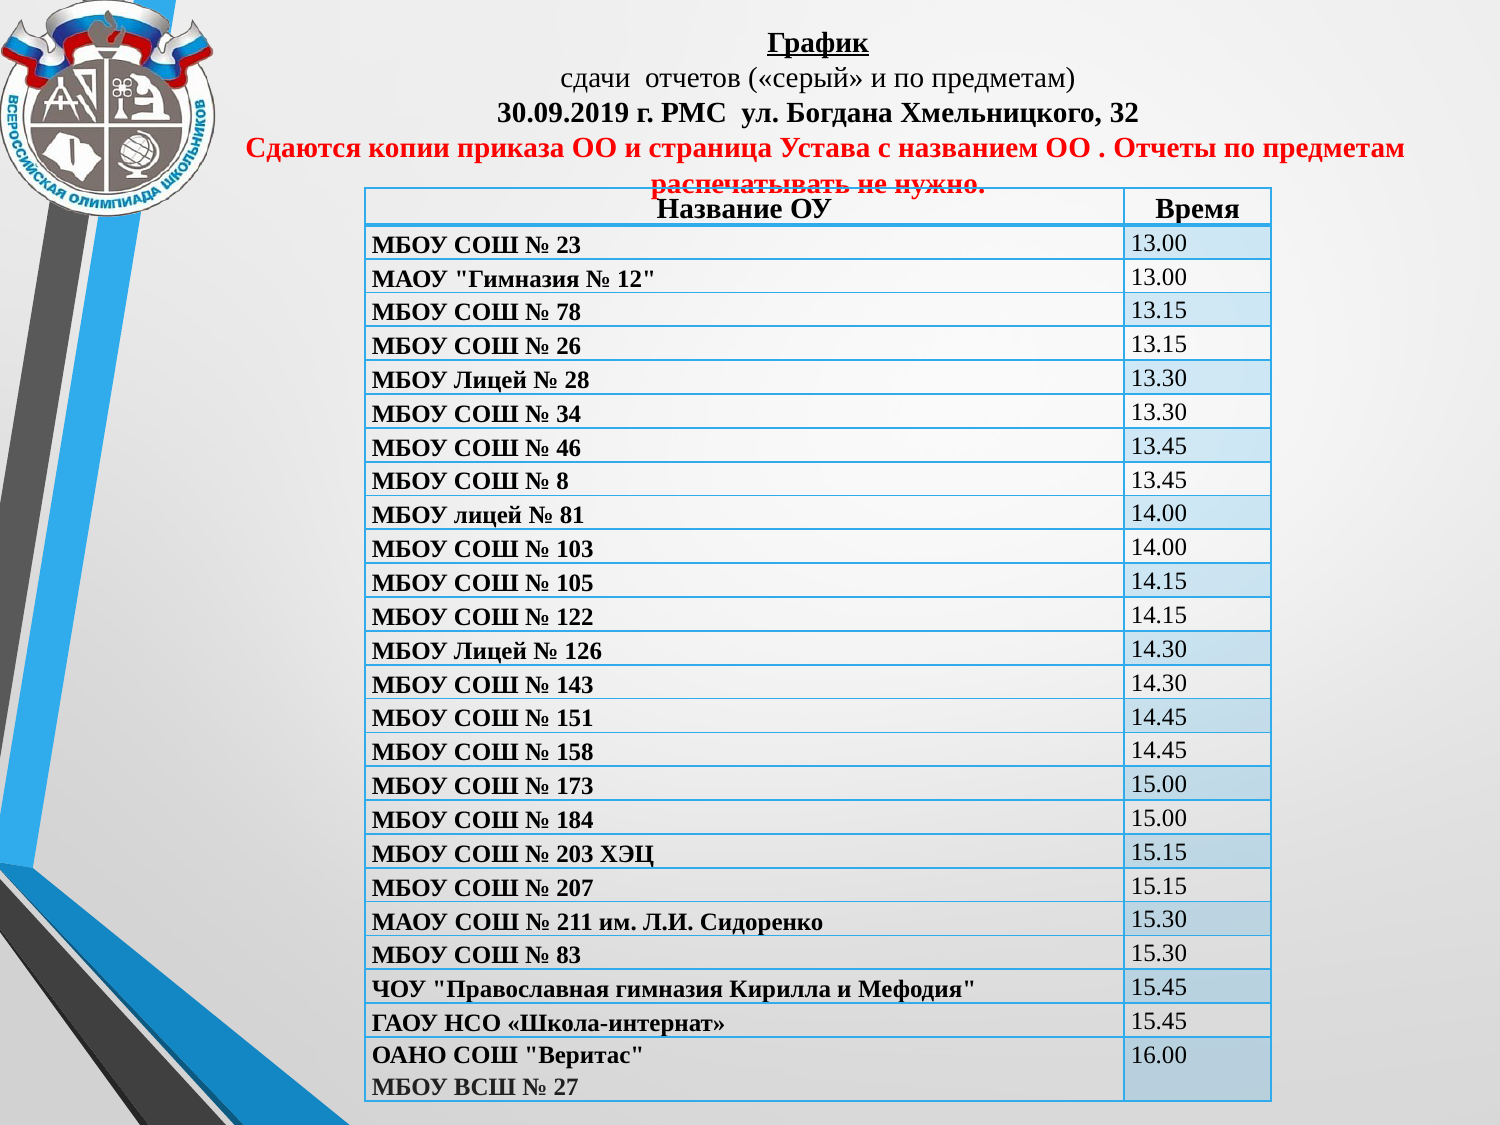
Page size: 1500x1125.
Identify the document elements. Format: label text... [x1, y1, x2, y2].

title График сдачи отчетов («серый» и по предметам) 30.09.2019 г. РМС ул. Богдана Хмельницкого, 32 Сдаются копии приказа ОО и страница Устава с названием ОО . Отчеты по предметам распечатывать не нужно. [161, 12, 1476, 240]
table_cell 13.30 [1125, 395, 1270, 427]
table_cell 13.00 [1125, 260, 1270, 292]
table_header Время [1125, 189, 1270, 223]
table_cell МБОУ СОШ № 143 [366, 666, 1123, 698]
table_cell 13.15 [1125, 293, 1270, 325]
table_cell МБОУ Лицей № 126 [366, 632, 1123, 664]
table_cell МБОУ СОШ № 83 [366, 936, 1123, 968]
table_cell 15.45 [1125, 970, 1270, 1002]
table_cell 15.30 [1125, 936, 1270, 968]
table_cell МБОУ СОШ № 46 [366, 429, 1123, 461]
table_cell МБОУ СОШ № 122 [366, 598, 1123, 630]
table_cell 15.00 [1125, 801, 1270, 833]
table_cell 14.00 [1125, 496, 1270, 528]
table_cell МБОУ СОШ № 8 [366, 463, 1123, 495]
table_cell МБОУ СОШ № 203 ХЭЦ [366, 835, 1123, 867]
table_cell 13.45 [1125, 429, 1270, 461]
table_cell 15.15 [1125, 835, 1270, 867]
table_cell 16.00 [1125, 1038, 1270, 1100]
table_cell 15.15 [1125, 869, 1270, 901]
table_cell 14.15 [1125, 598, 1270, 630]
table_cell 13.00 [1125, 227, 1270, 258]
table_cell МАОУ СОШ № 211 им. Л.И. Сидоренко [366, 902, 1123, 935]
table_cell МБОУ СОШ № 158 [366, 733, 1123, 765]
table_cell МБОУ Лицей № 28 [366, 361, 1123, 393]
table_cell МБОУ СОШ № 78 [366, 293, 1123, 325]
table_cell МБОУ СОШ № 103 [366, 530, 1123, 562]
table_cell 14.30 [1125, 666, 1270, 698]
table_cell 14.15 [1125, 564, 1270, 596]
table_cell МБОУ СОШ № 105 [366, 564, 1123, 596]
table_cell МБОУ СОШ № 26 [366, 327, 1123, 359]
table_cell МБОУ СОШ № 23 [366, 227, 1123, 258]
table_cell 14.00 [1125, 530, 1270, 562]
table_cell МБОУ СОШ № 151 [366, 699, 1123, 732]
table_cell 14.45 [1125, 733, 1270, 765]
table_cell 13.45 [1125, 463, 1270, 495]
table_cell 15.30 [1125, 902, 1270, 935]
table_header Название ОУ [366, 189, 1123, 223]
table_cell ОАНО СОШ "Веритас" МБОУ ВСШ № 27 [366, 1038, 1123, 1100]
table_cell ГАОУ НСО «Школа-интернат» [366, 1004, 1123, 1036]
table_cell 15.00 [1125, 767, 1270, 799]
table_cell МБОУ лицей № 81 [366, 496, 1123, 528]
table_cell 15.45 [1125, 1004, 1270, 1036]
table_cell МАОУ "Гимназия № 12" [366, 260, 1123, 292]
table_cell 14.30 [1125, 632, 1270, 664]
table_cell МБОУ СОШ № 34 [366, 395, 1123, 427]
table_cell 14.45 [1125, 699, 1270, 732]
table_cell 13.15 [1125, 327, 1270, 359]
table_cell МБОУ СОШ № 207 [366, 869, 1123, 901]
picture [0, 0, 217, 220]
table_cell ЧОУ "Православная гимназия Кирилла и Мефодия" [366, 970, 1123, 1002]
table_cell 13.30 [1125, 361, 1270, 393]
table_cell МБОУ СОШ № 173 [366, 767, 1123, 799]
table_cell МБОУ СОШ № 184 [366, 801, 1123, 833]
